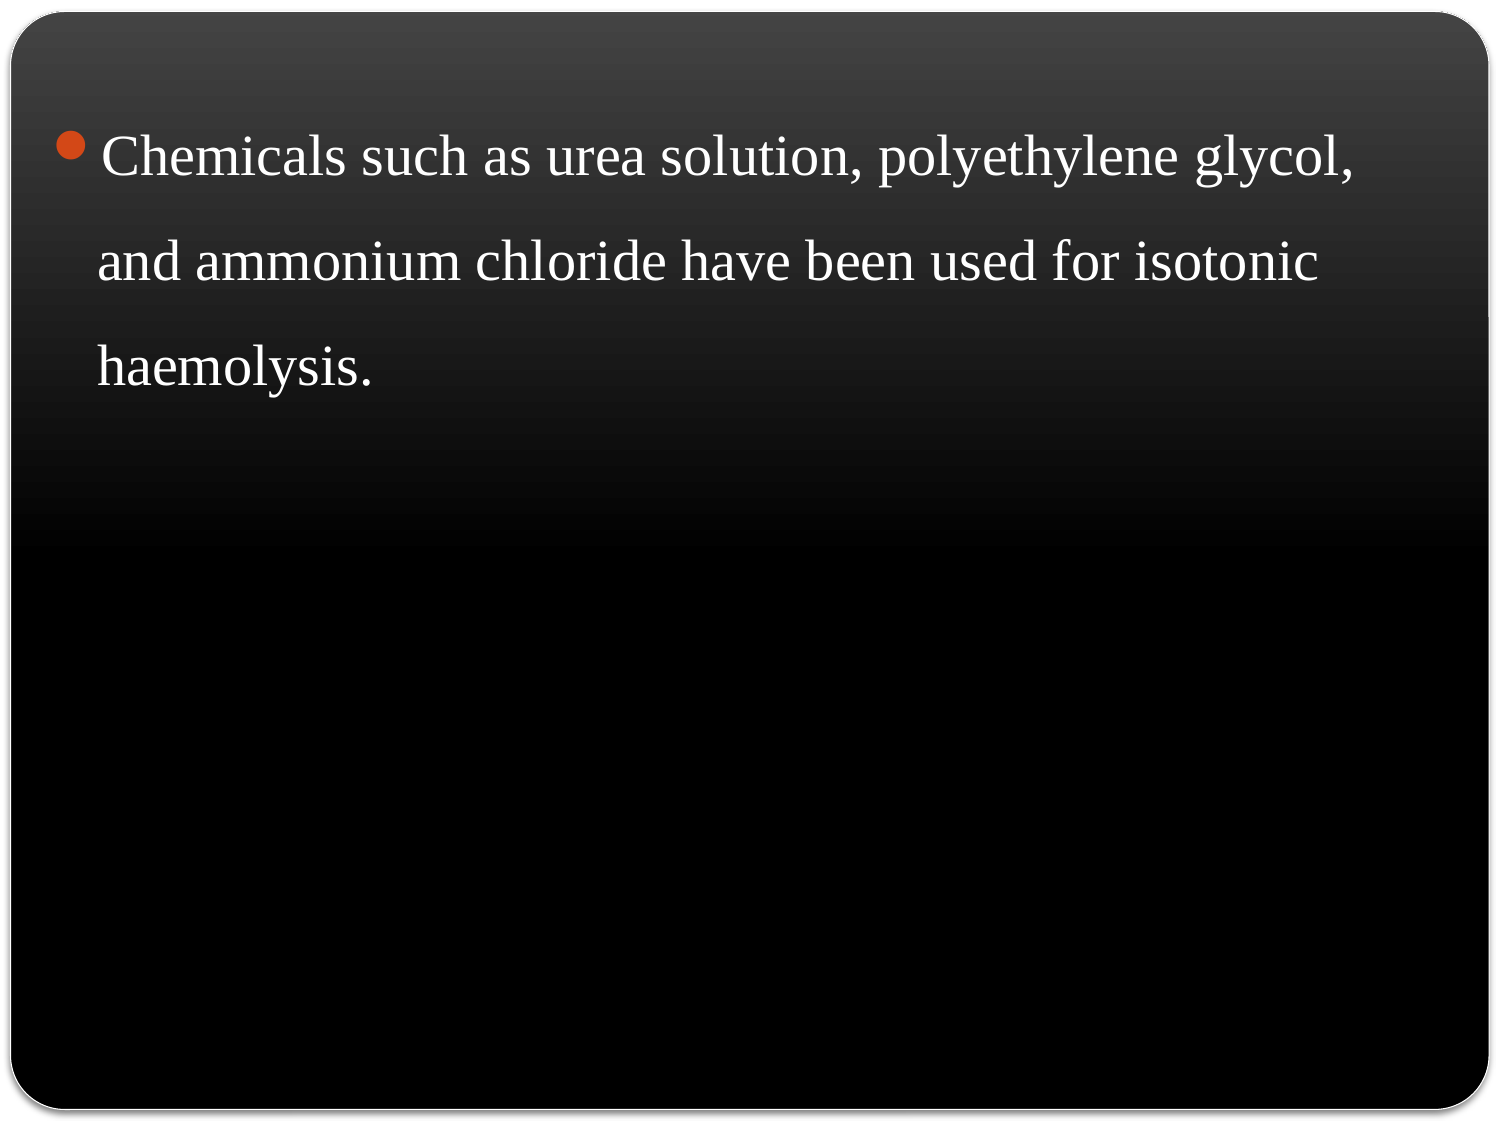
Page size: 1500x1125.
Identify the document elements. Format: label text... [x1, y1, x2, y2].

list Chemicals such as urea solution, polyethylene glycol, and ammonium chloride have been used for isotonic haemolysis. [37, 75, 1463, 988]
